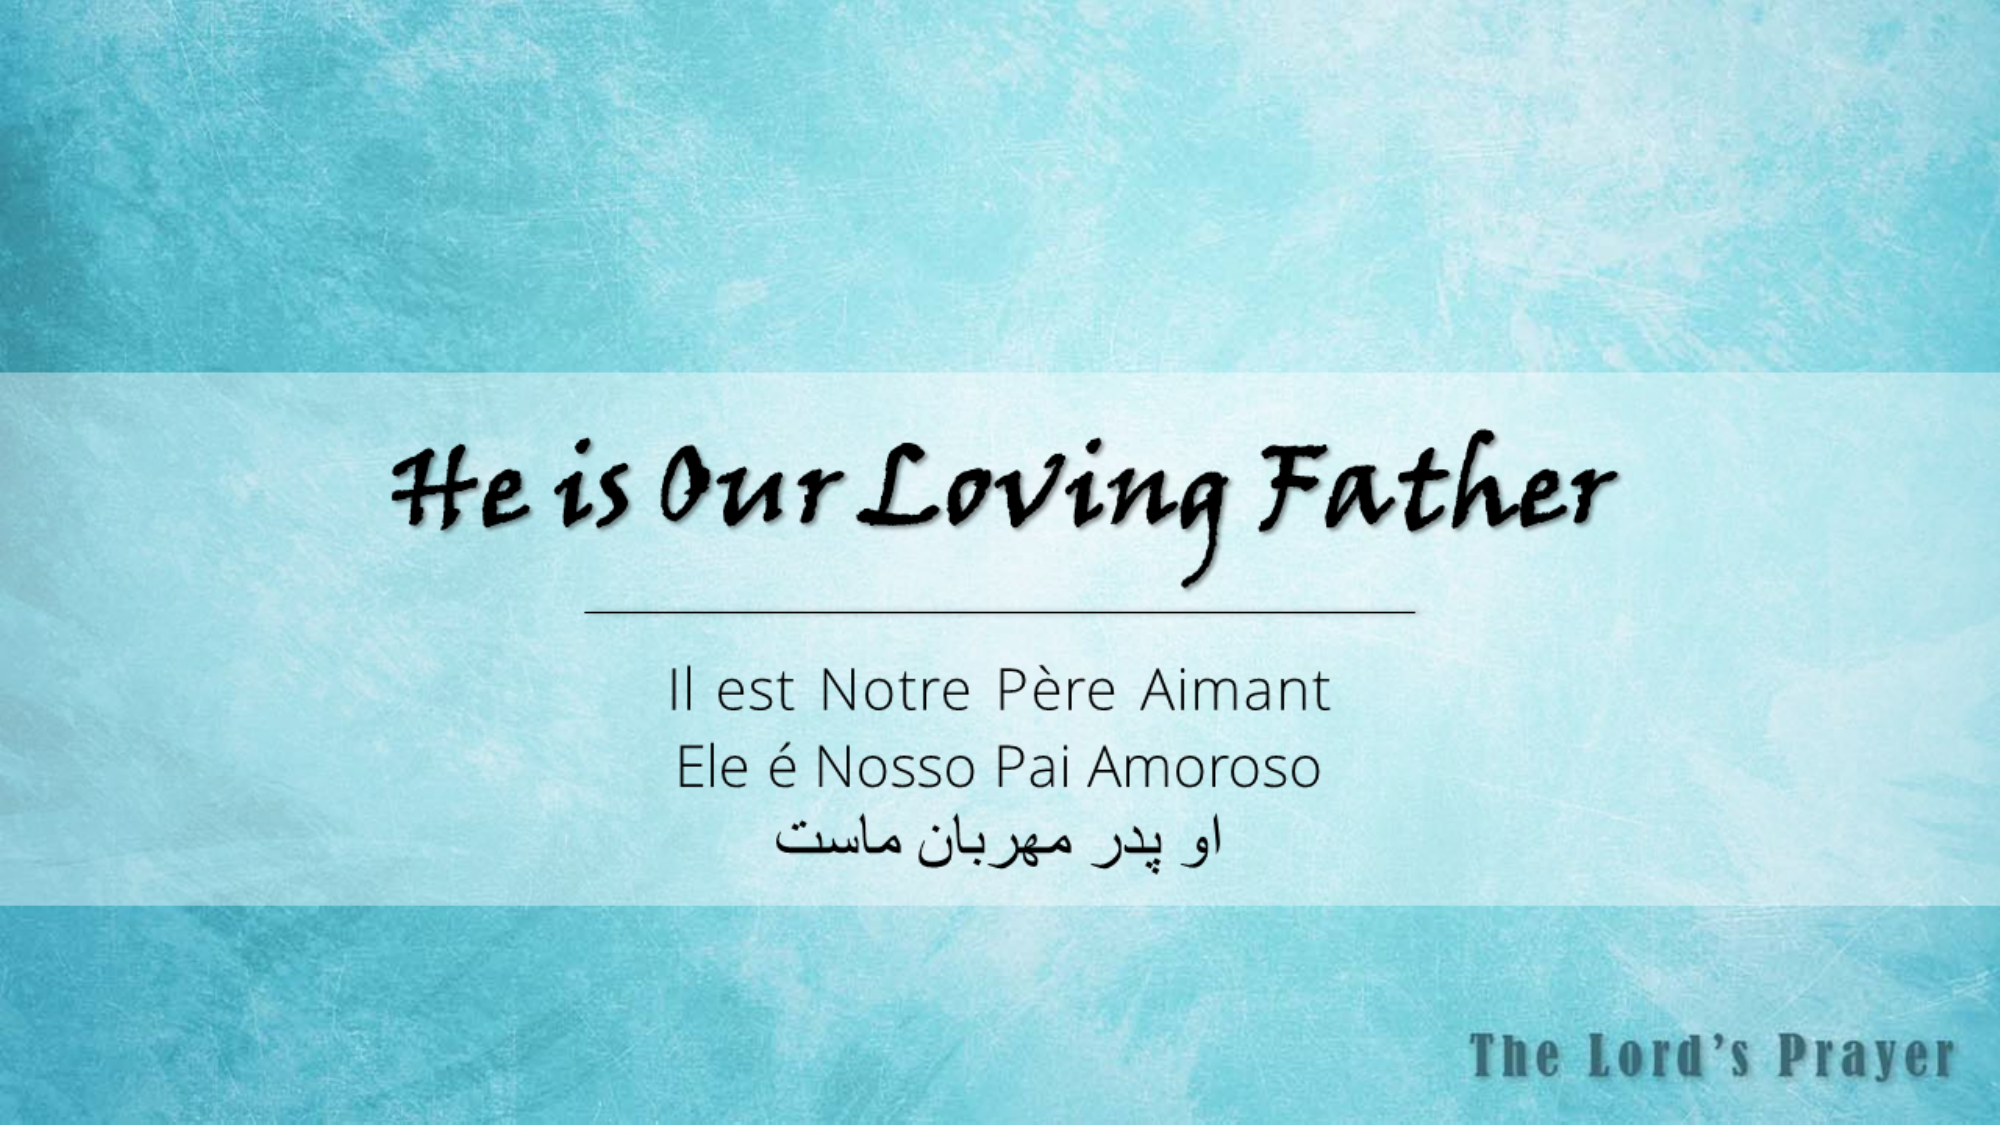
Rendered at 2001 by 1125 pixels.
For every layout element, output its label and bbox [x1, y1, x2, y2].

list [0, 0, 2000, 1125]
